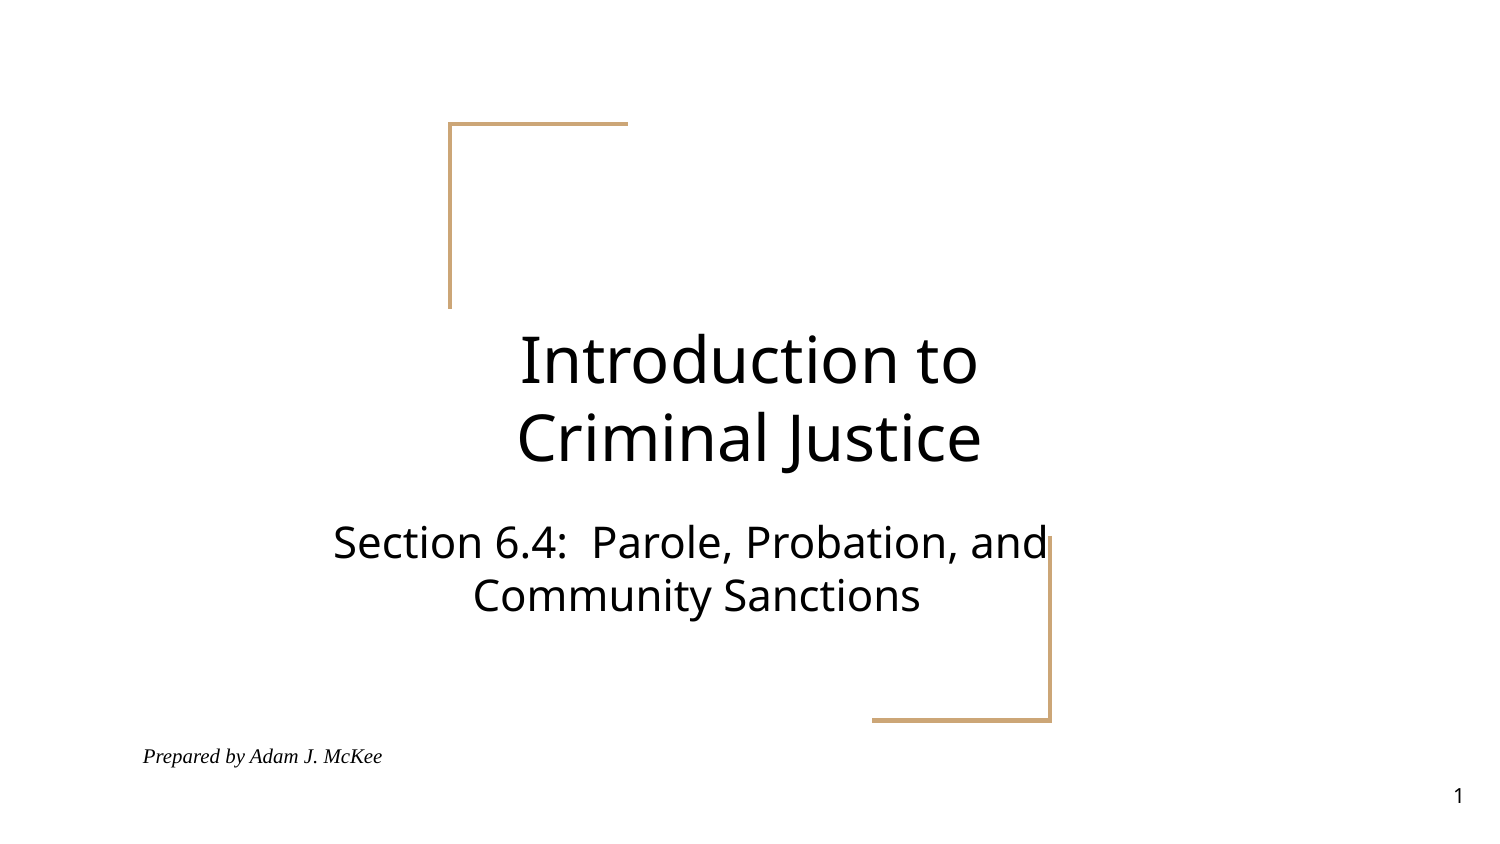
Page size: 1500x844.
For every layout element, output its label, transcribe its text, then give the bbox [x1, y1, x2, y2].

slide_number ‹#› [1389, 764, 1480, 830]
title Introduction to Criminal Justice [499, 236, 1001, 490]
text_box Prepared by Adam J. McKee [127, 727, 627, 777]
subtitle Section 6.4: Parole, Probation, and Community Sanctions [169, 500, 1225, 740]
